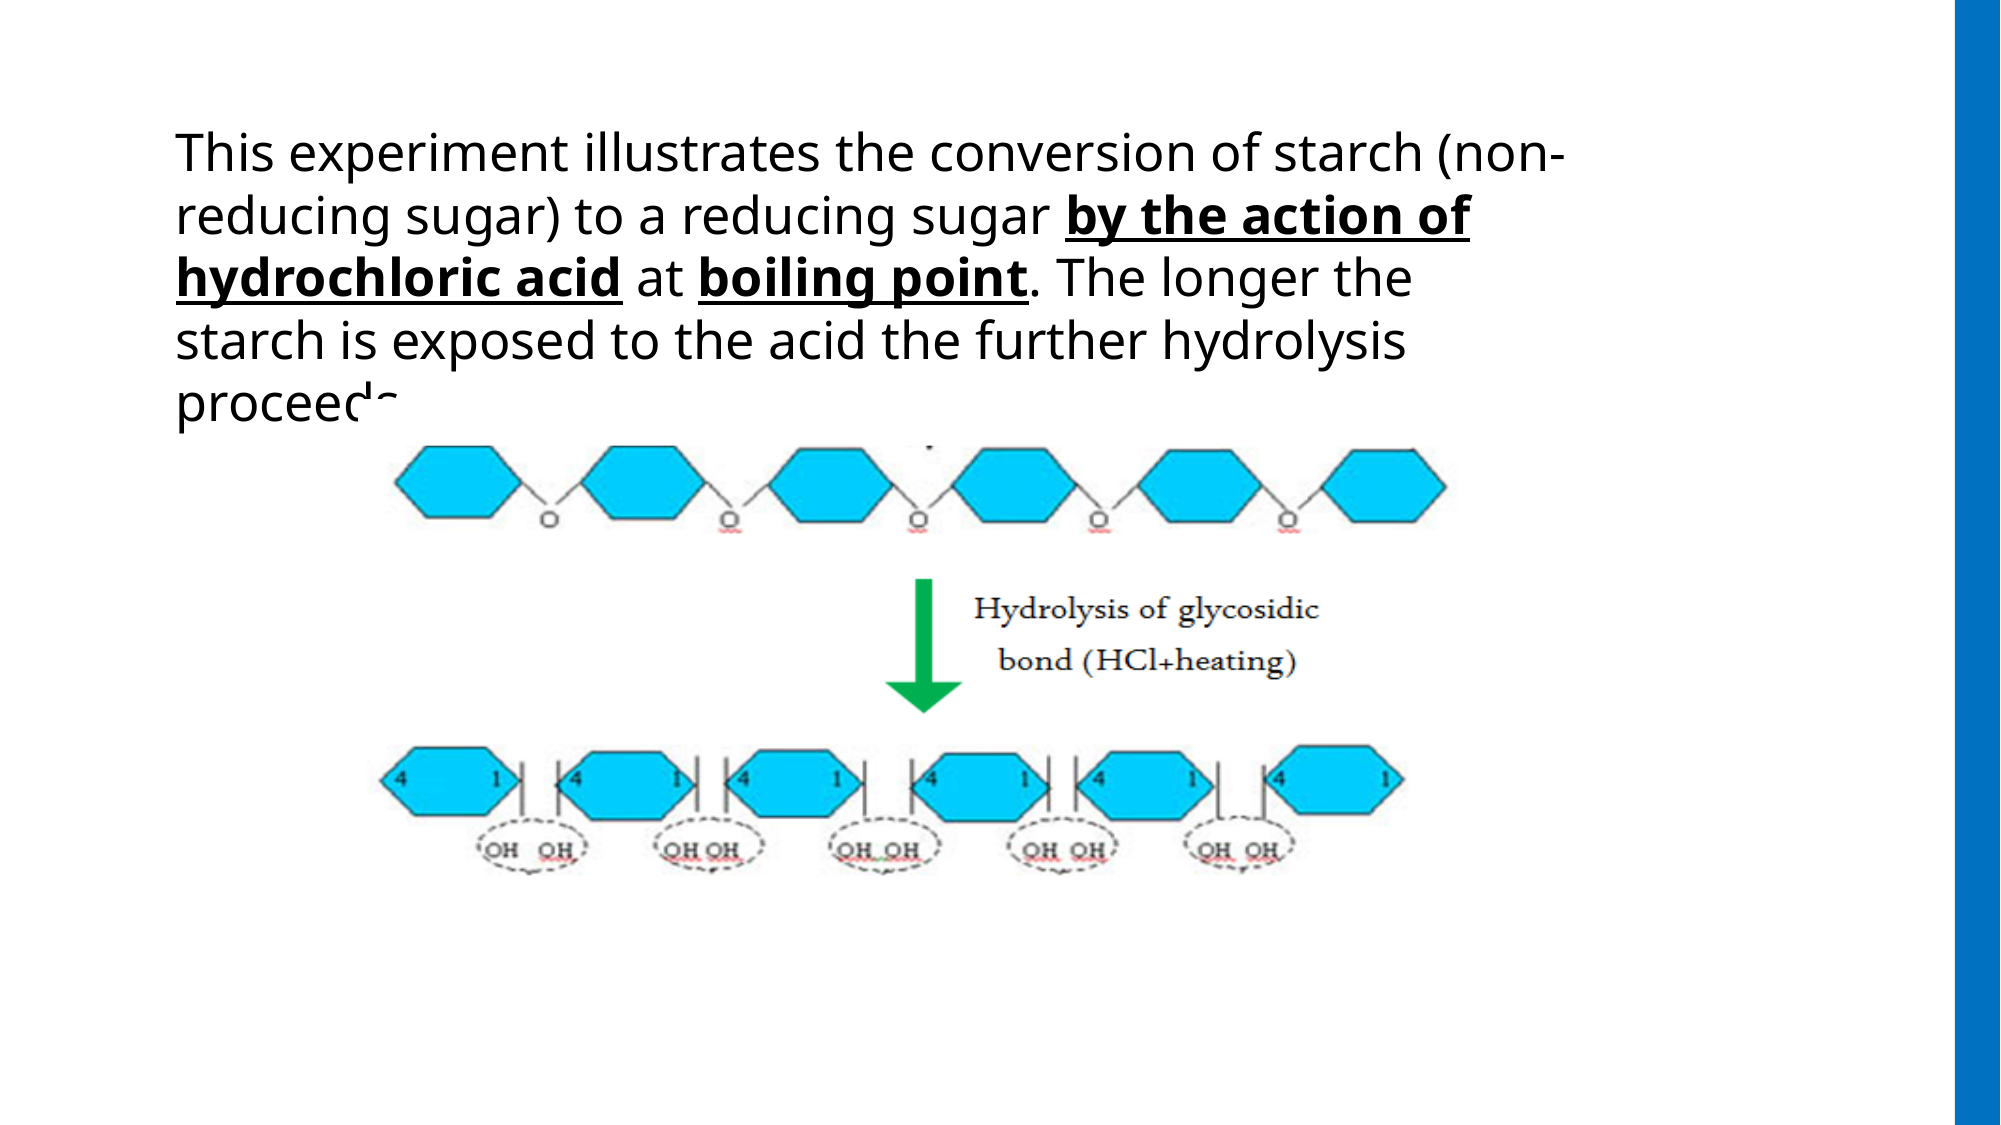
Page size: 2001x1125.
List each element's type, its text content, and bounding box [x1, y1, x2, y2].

text_box [1953, 0, 2000, 1125]
text_box This experiment illustrates the conversion of starch (non-reducing sugar) to a reducing sugar by the action of hydrochloric acid at boiling point. The longer the starch is exposed to the acid the further hydrolysis proceeds. [161, 112, 1585, 440]
picture [358, 399, 1464, 910]
